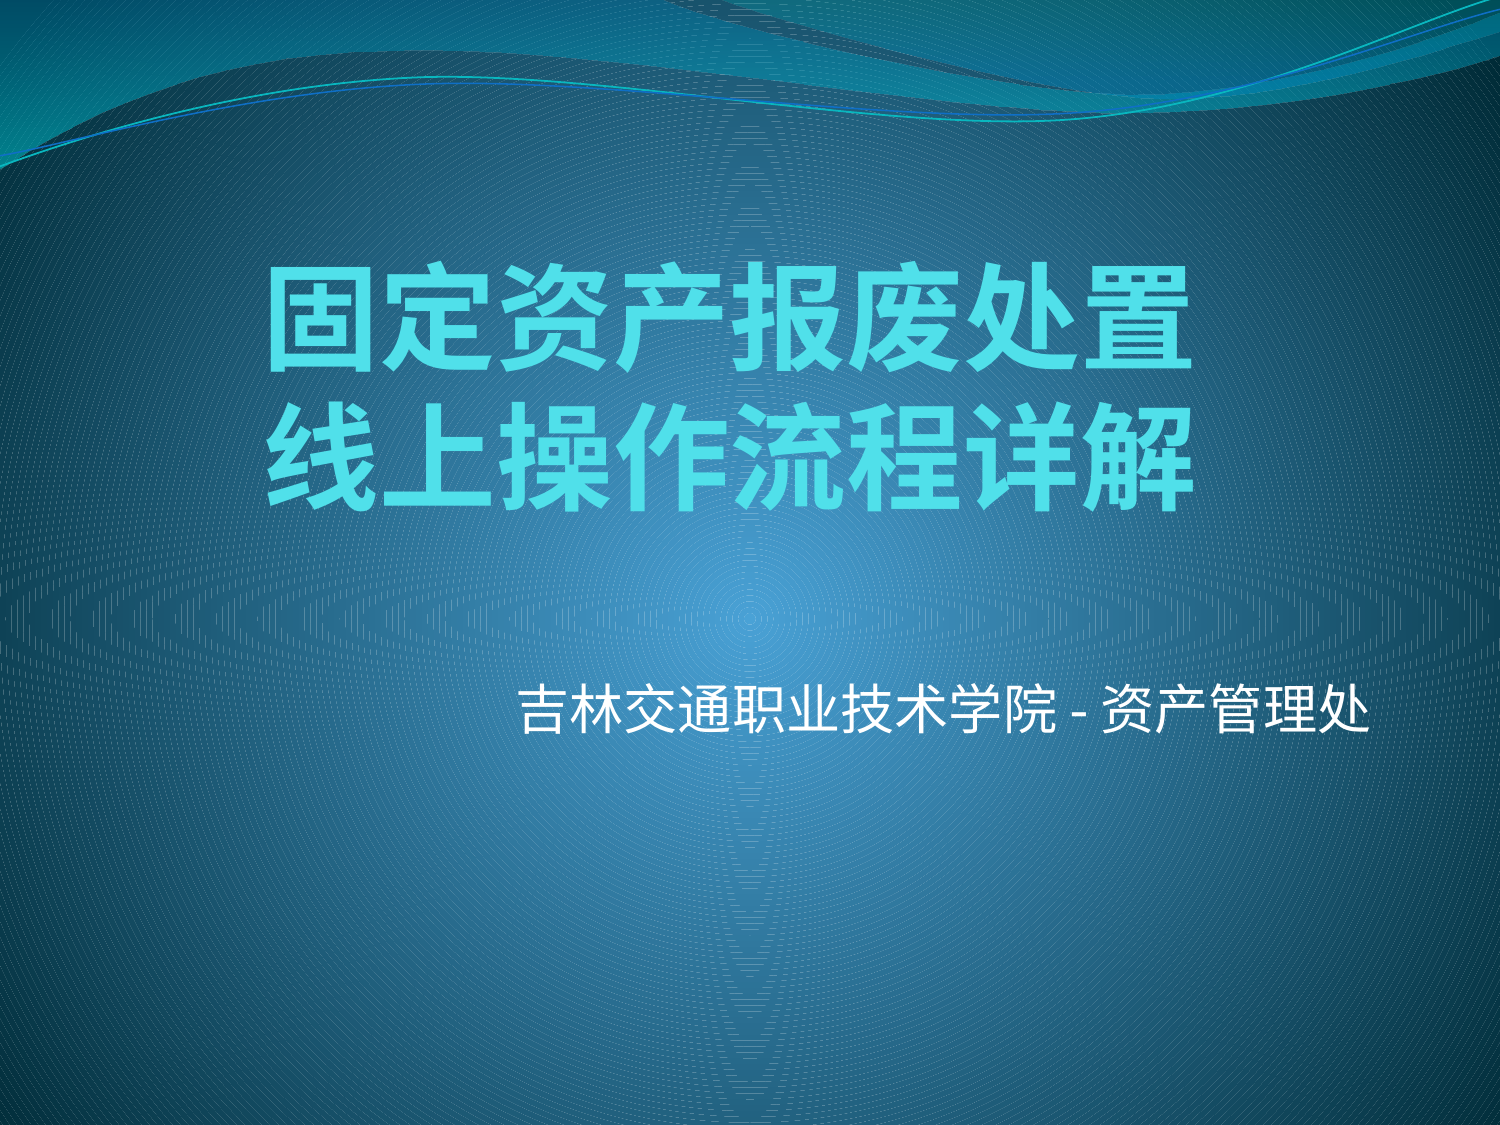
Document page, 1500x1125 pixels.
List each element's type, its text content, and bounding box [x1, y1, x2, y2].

subtitle 吉林交通职业技术学院-资产管理处 [93, 667, 1383, 956]
title 固定资产报废处置 线上操作流程详解 [87, 224, 1376, 525]
